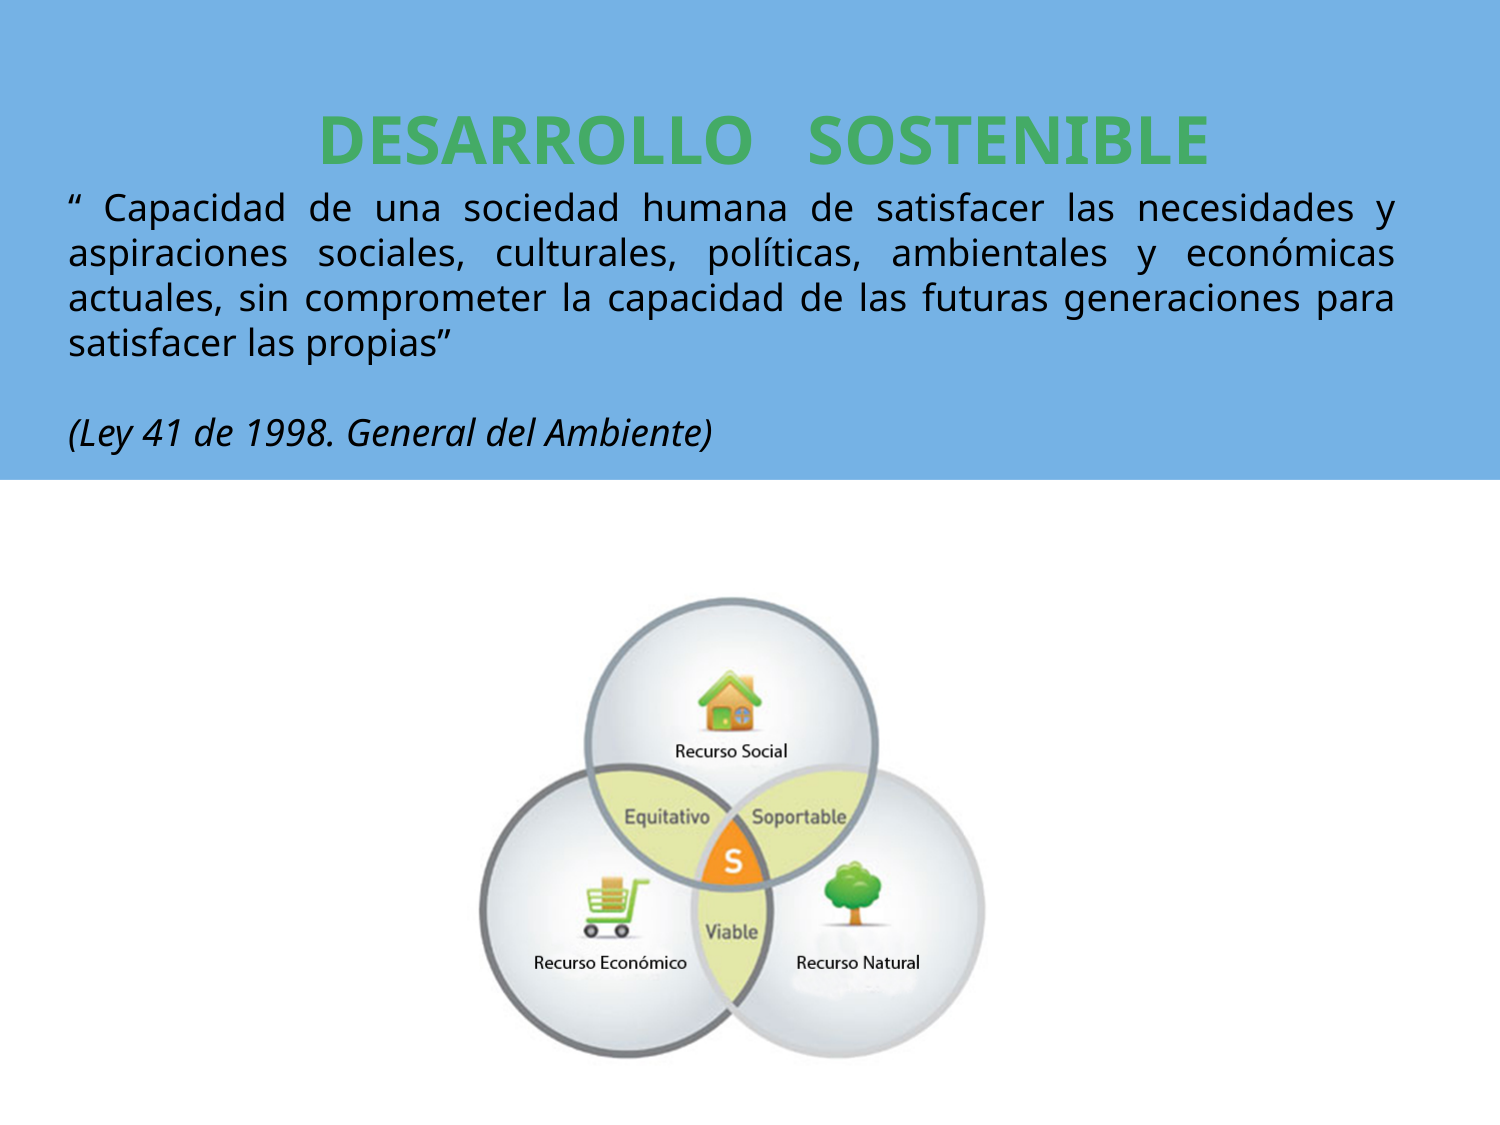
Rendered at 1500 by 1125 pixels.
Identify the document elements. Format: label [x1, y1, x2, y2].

text_box [0, 0, 1500, 1125]
picture [466, 585, 999, 1071]
